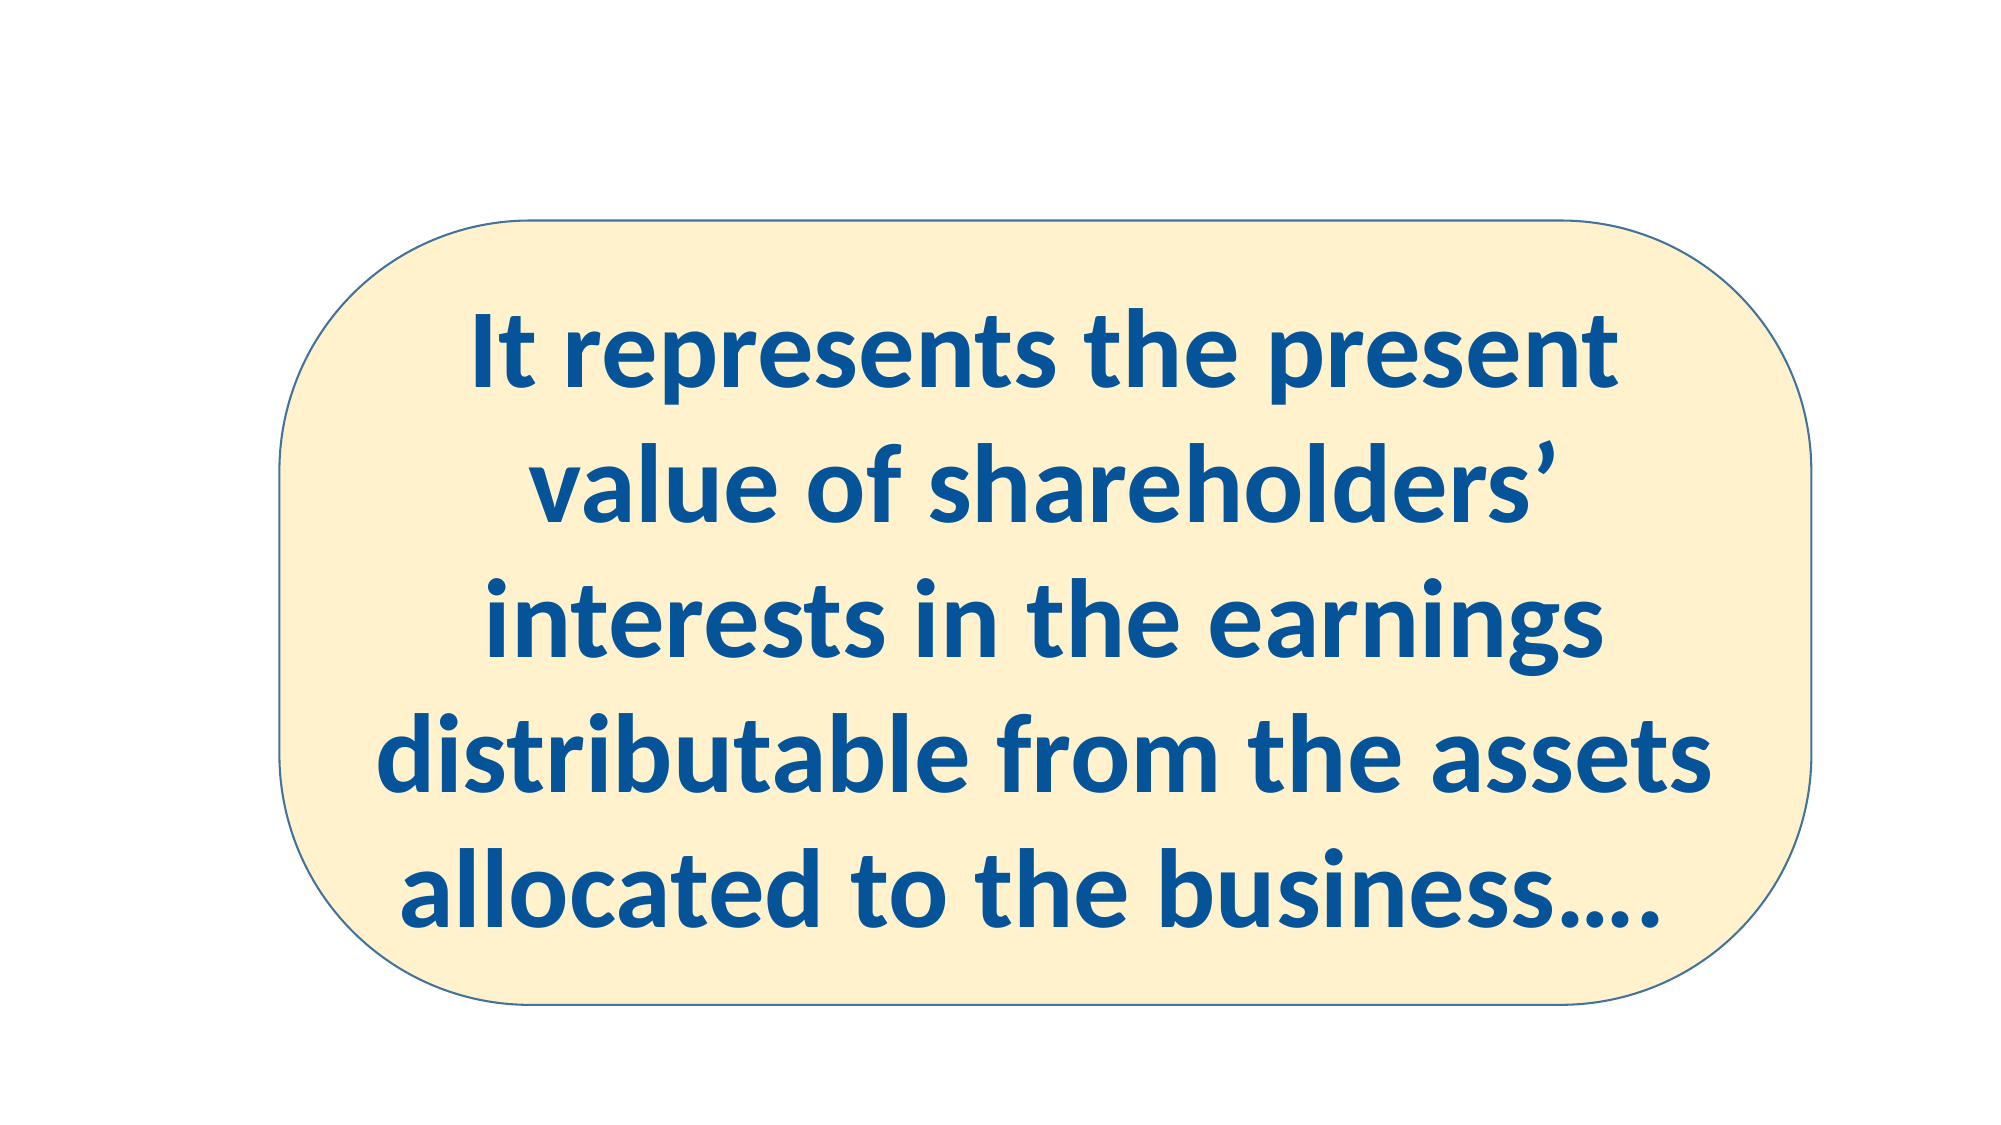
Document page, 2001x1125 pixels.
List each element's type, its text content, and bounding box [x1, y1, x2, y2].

text_box It represents the present value of shareholders’ interests in the earnings distributable from the assets allocated to the business…. [278, 219, 1813, 1006]
